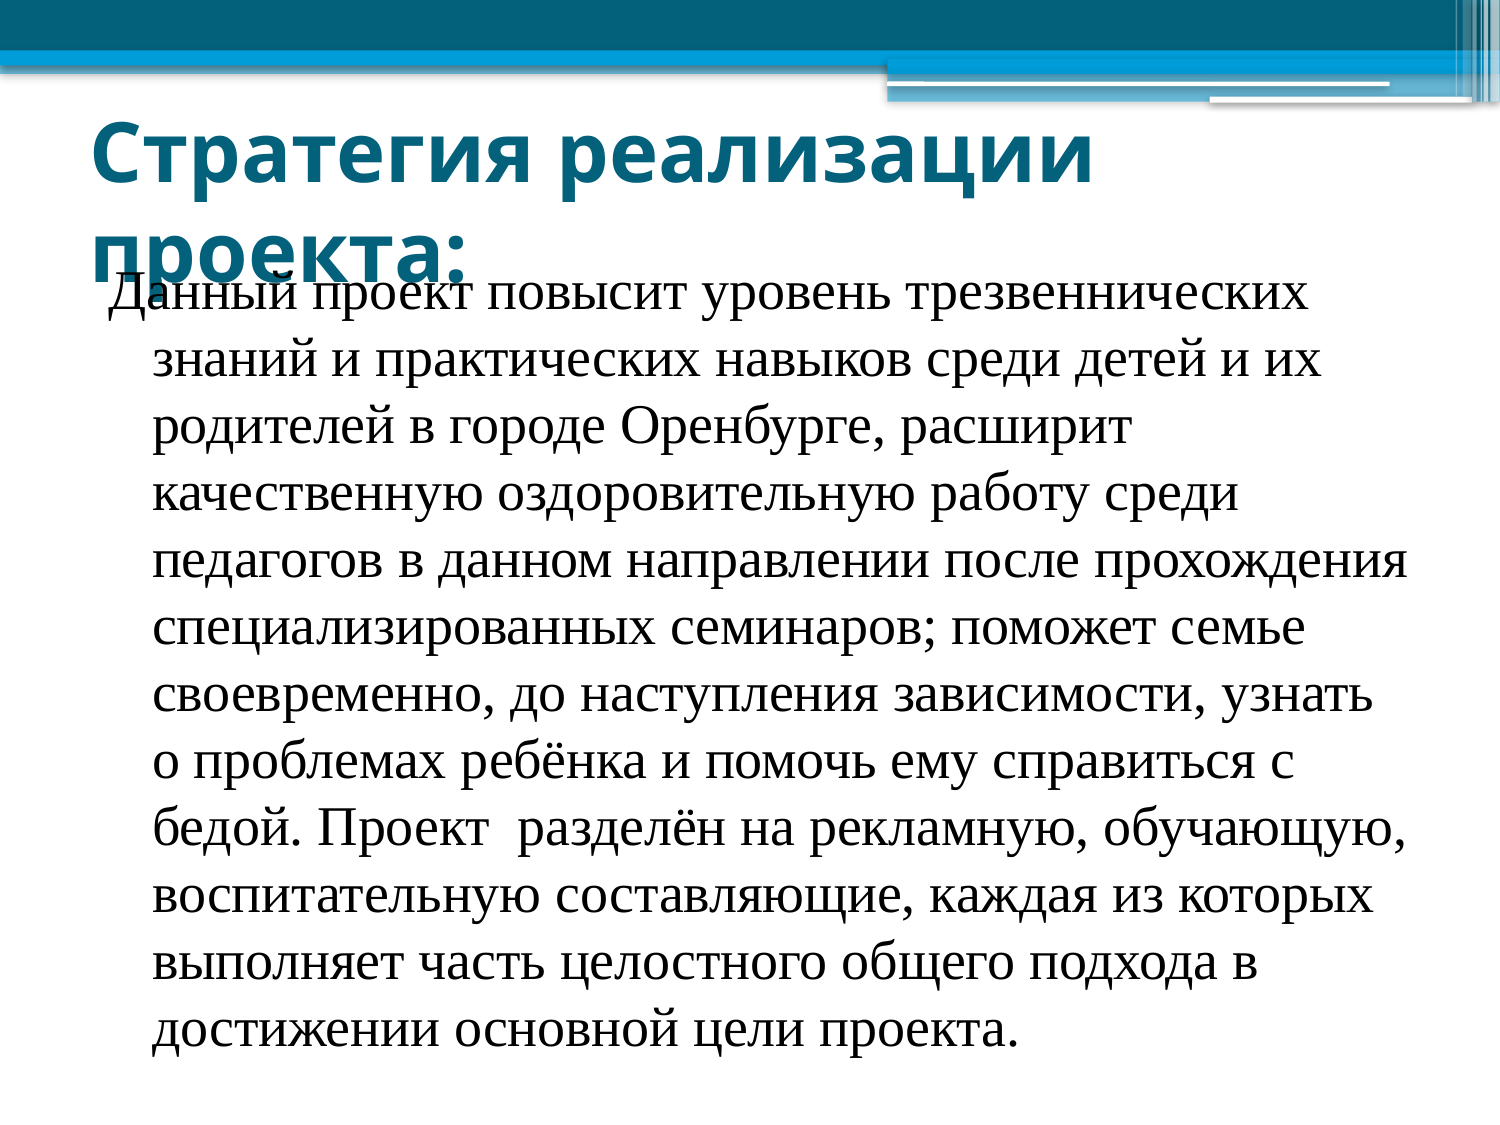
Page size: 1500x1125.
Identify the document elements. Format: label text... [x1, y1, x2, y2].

title Стратегия реализации проекта: [75, 105, 1425, 246]
list Данный проект повысит уровень трезвеннических знаний и практических навыков среди детей и их родителей в городе Оренбурге, расширит качественную оздоровительную работу среди педагогов в данном направлении после прохождения специализированных семинаров; поможет семье своевременно, до наступления зависимости, узнать о проблемах ребёнка и помочь ему справиться с бедой. Проект разделён на рекламную, обучающую, воспитательную составляющие, каждая из которых выполняет часть целостного общего подхода в достижении основной цели проекта. [75, 246, 1425, 1079]
